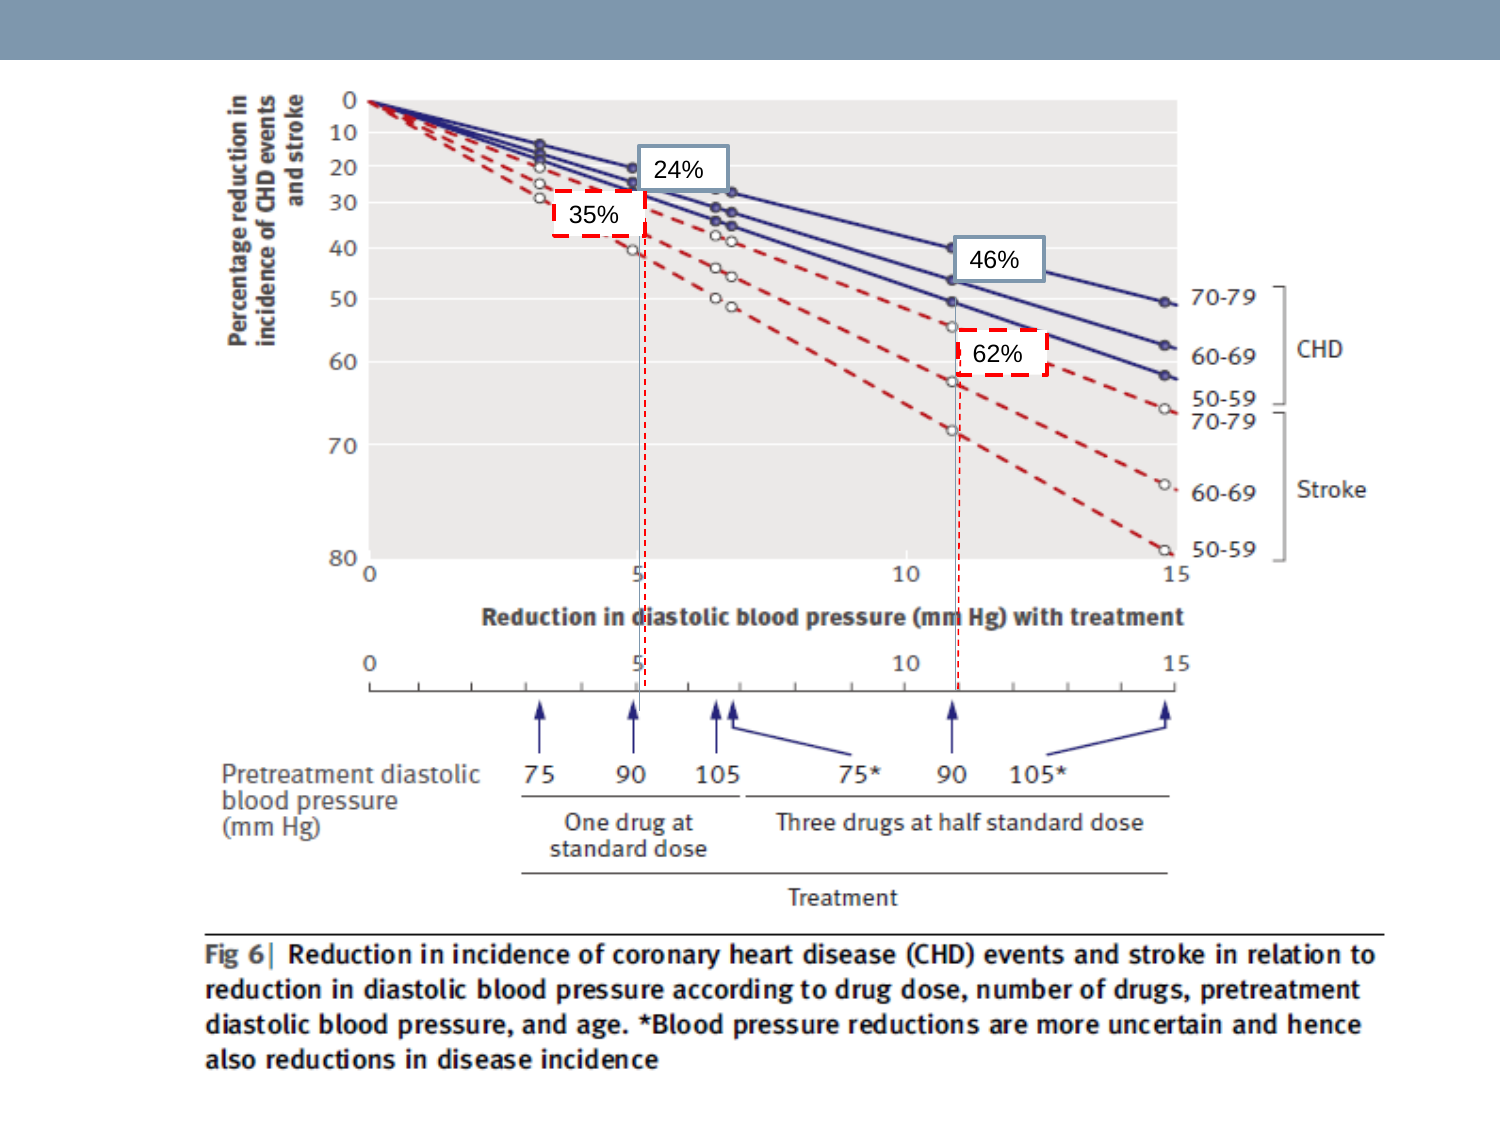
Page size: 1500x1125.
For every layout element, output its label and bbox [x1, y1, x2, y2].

picture [192, 66, 1394, 1083]
